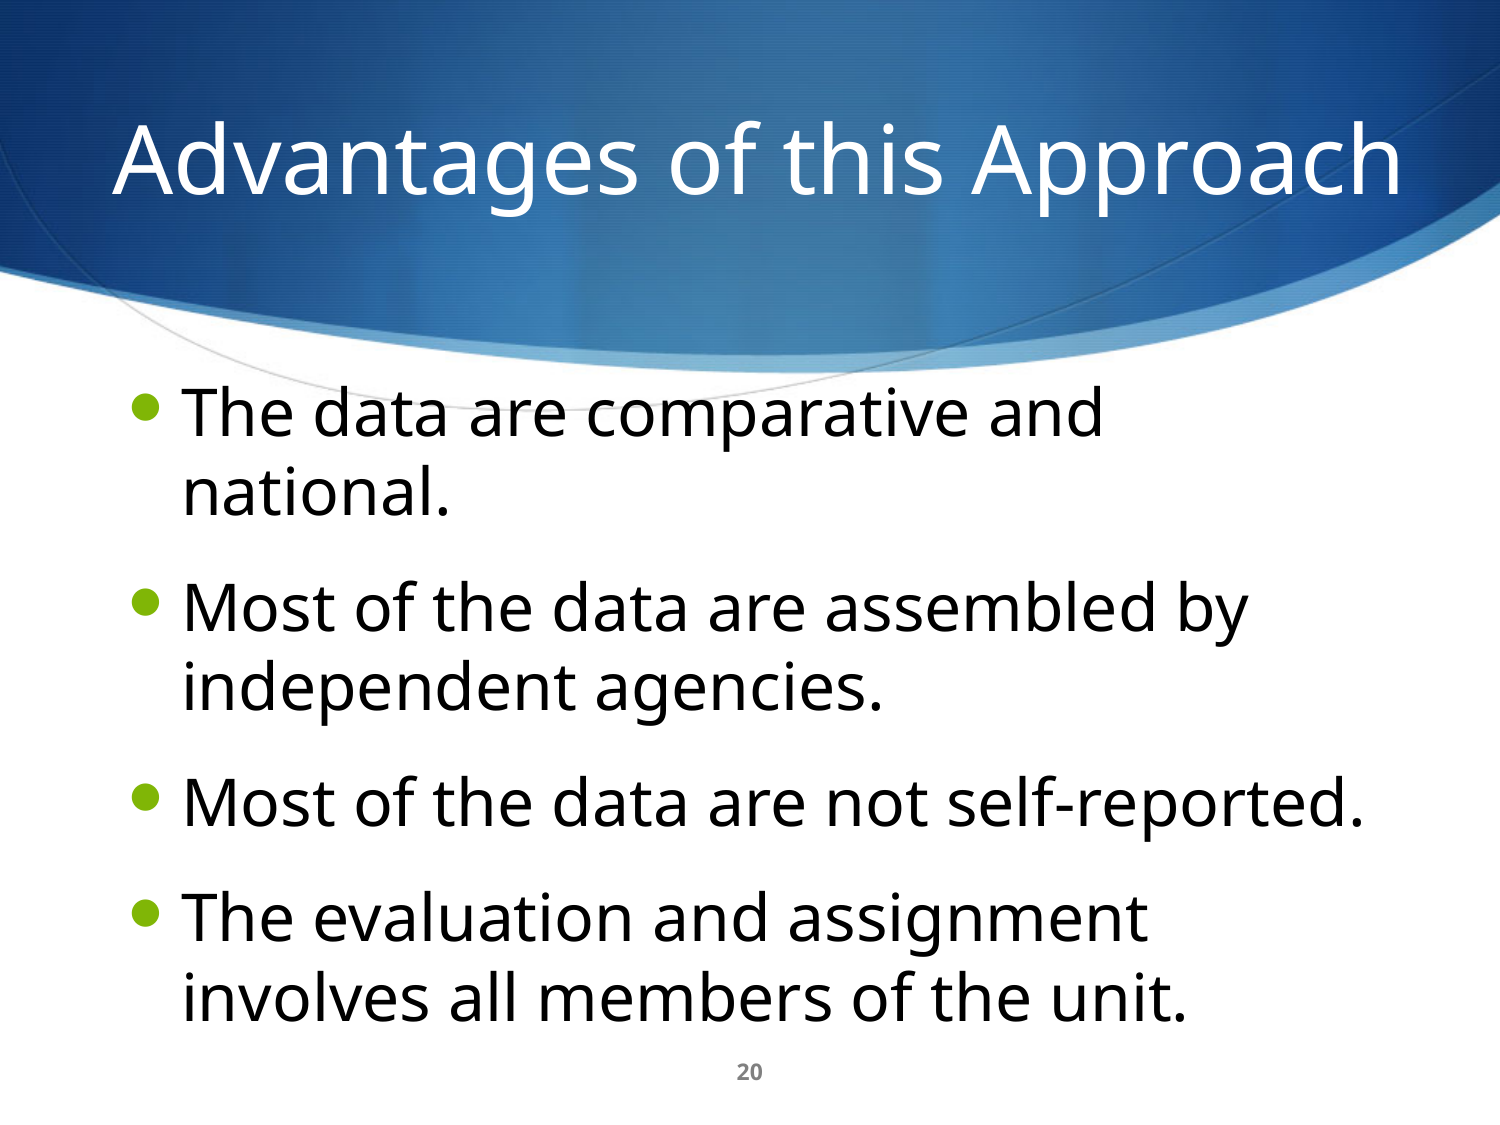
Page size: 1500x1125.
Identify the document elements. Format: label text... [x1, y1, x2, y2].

list The data are comparative and national. Most of the data are assembled by independent agencies. Most of the data are not self-reported. The evaluation and assignment involves all members of the unit. [112, 362, 1388, 1125]
slide_number 20 [706, 1042, 794, 1103]
title Advantages of this Approach [53, 62, 1466, 250]
picture [0, 0, 1500, 1125]
